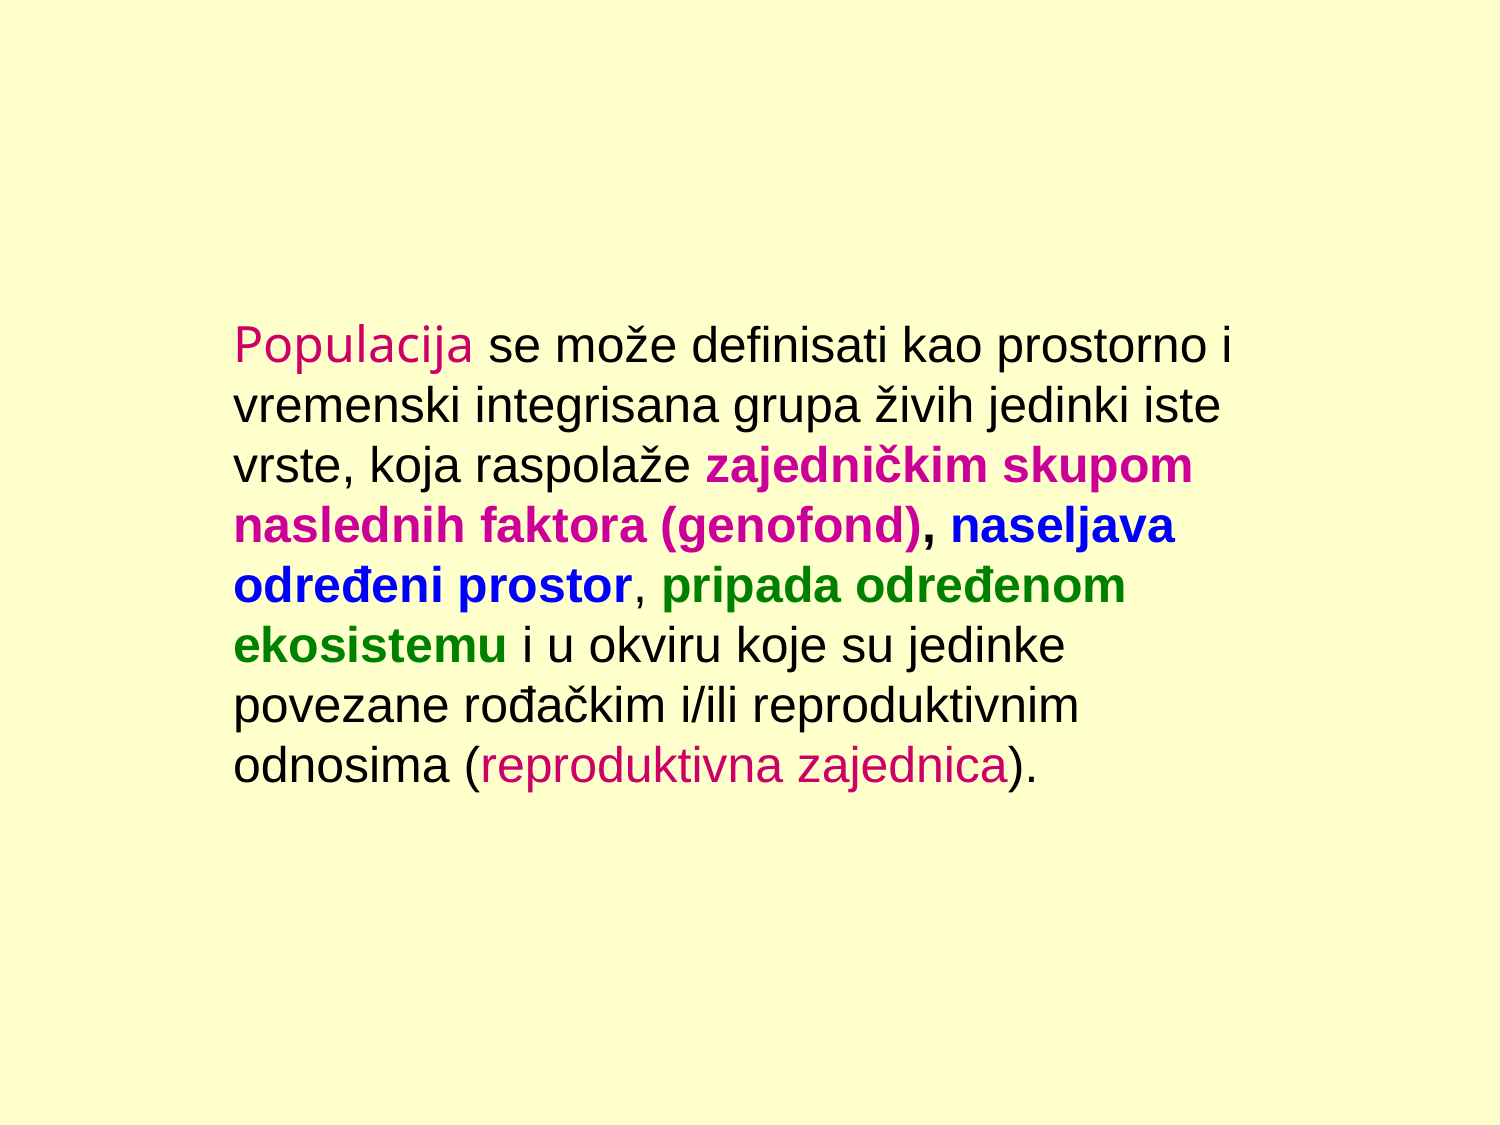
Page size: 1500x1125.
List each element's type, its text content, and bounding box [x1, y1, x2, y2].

text_box Populacija se može definisati kao prostorno i vremenski integrisana grupa živih jedinki iste vrste, koja raspolaže zajedničkim skupom naslednih faktora (genofond), naseljava određeni prostor, pripada određenom ekosistemu i u okviru koje su jedinke povezane rođačkim i/ili reproduktivnim odnosima (reproduktivna zajednica). [218, 305, 1273, 801]
